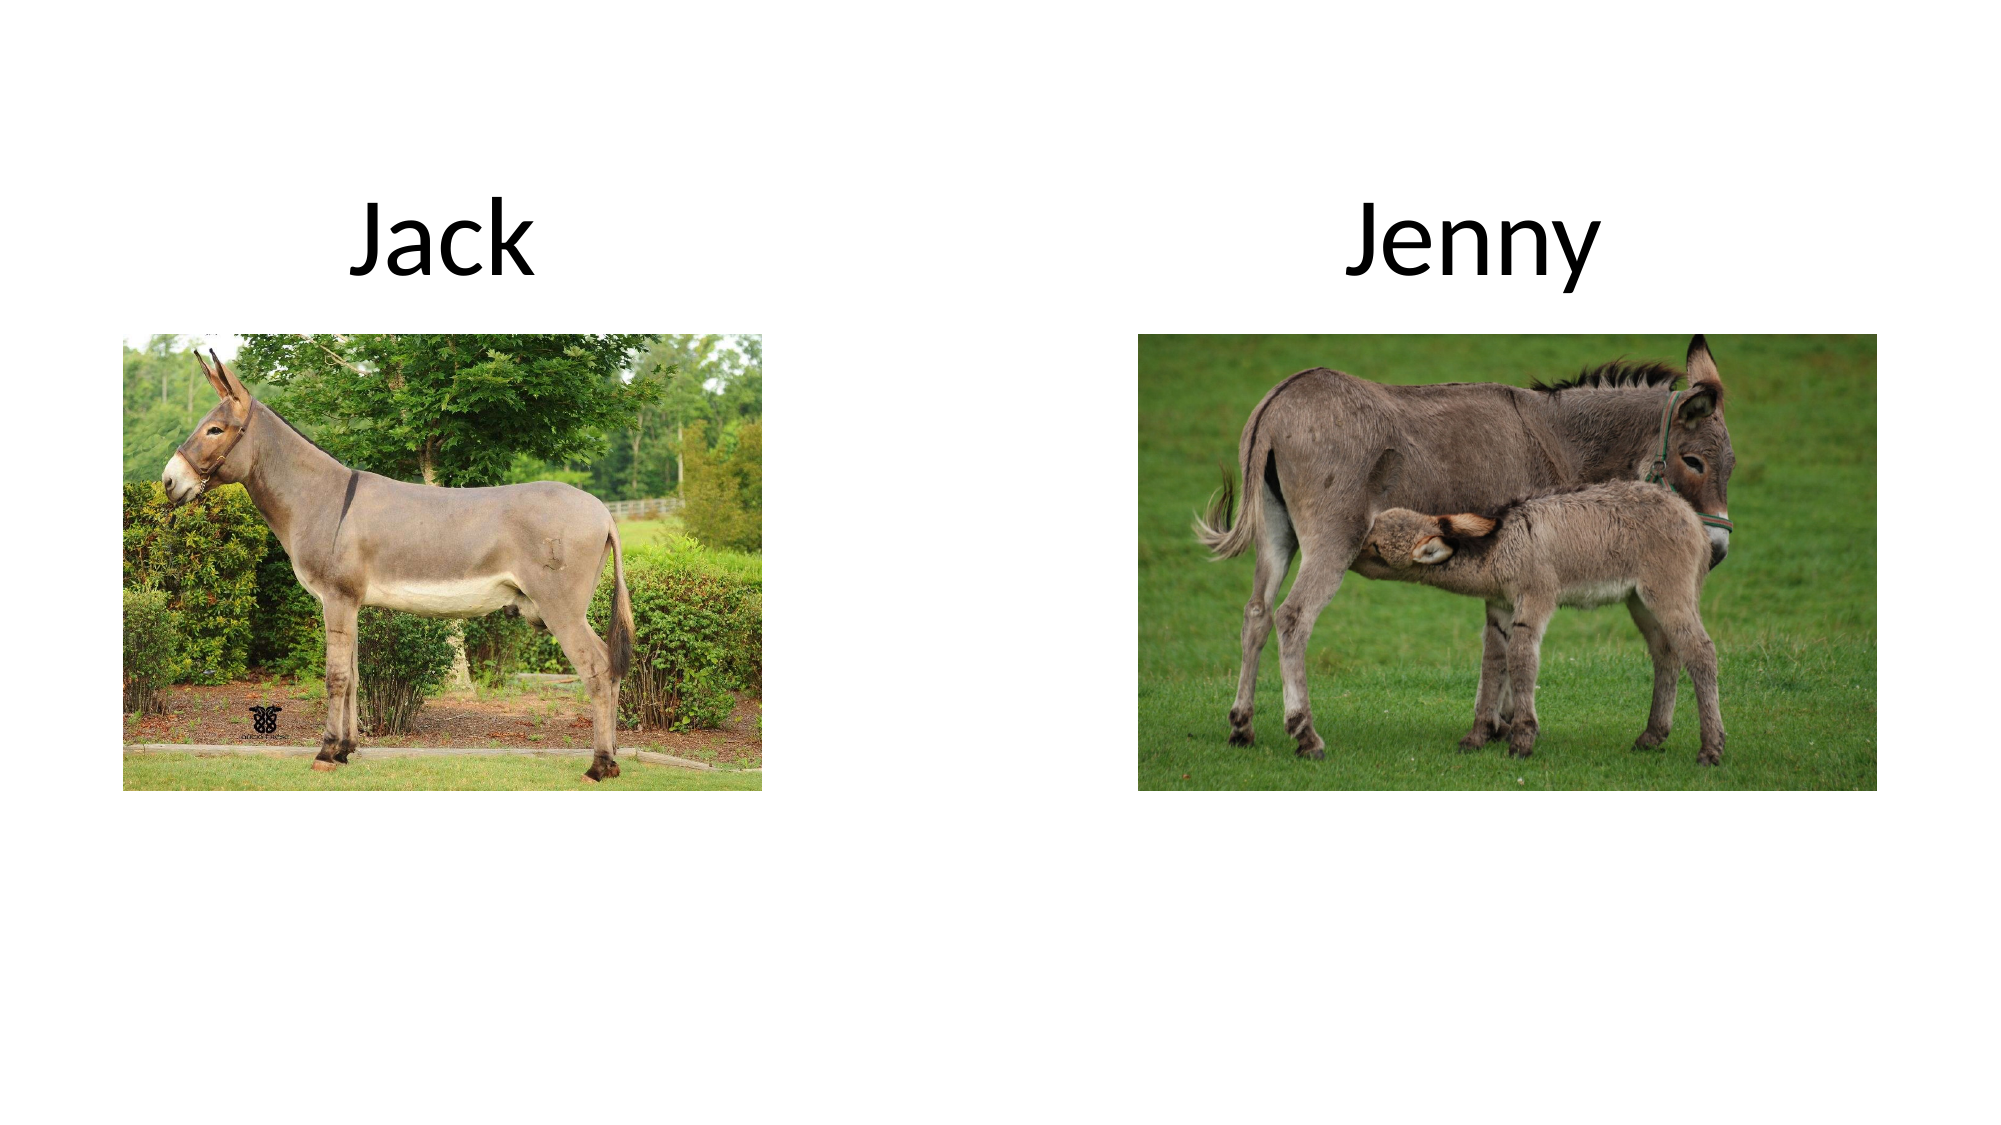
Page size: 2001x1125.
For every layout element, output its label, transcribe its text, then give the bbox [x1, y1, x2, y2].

text_box Jack [333, 155, 552, 306]
text_box Jenny [1329, 155, 1642, 306]
picture [1138, 334, 1877, 791]
picture [123, 334, 762, 791]
